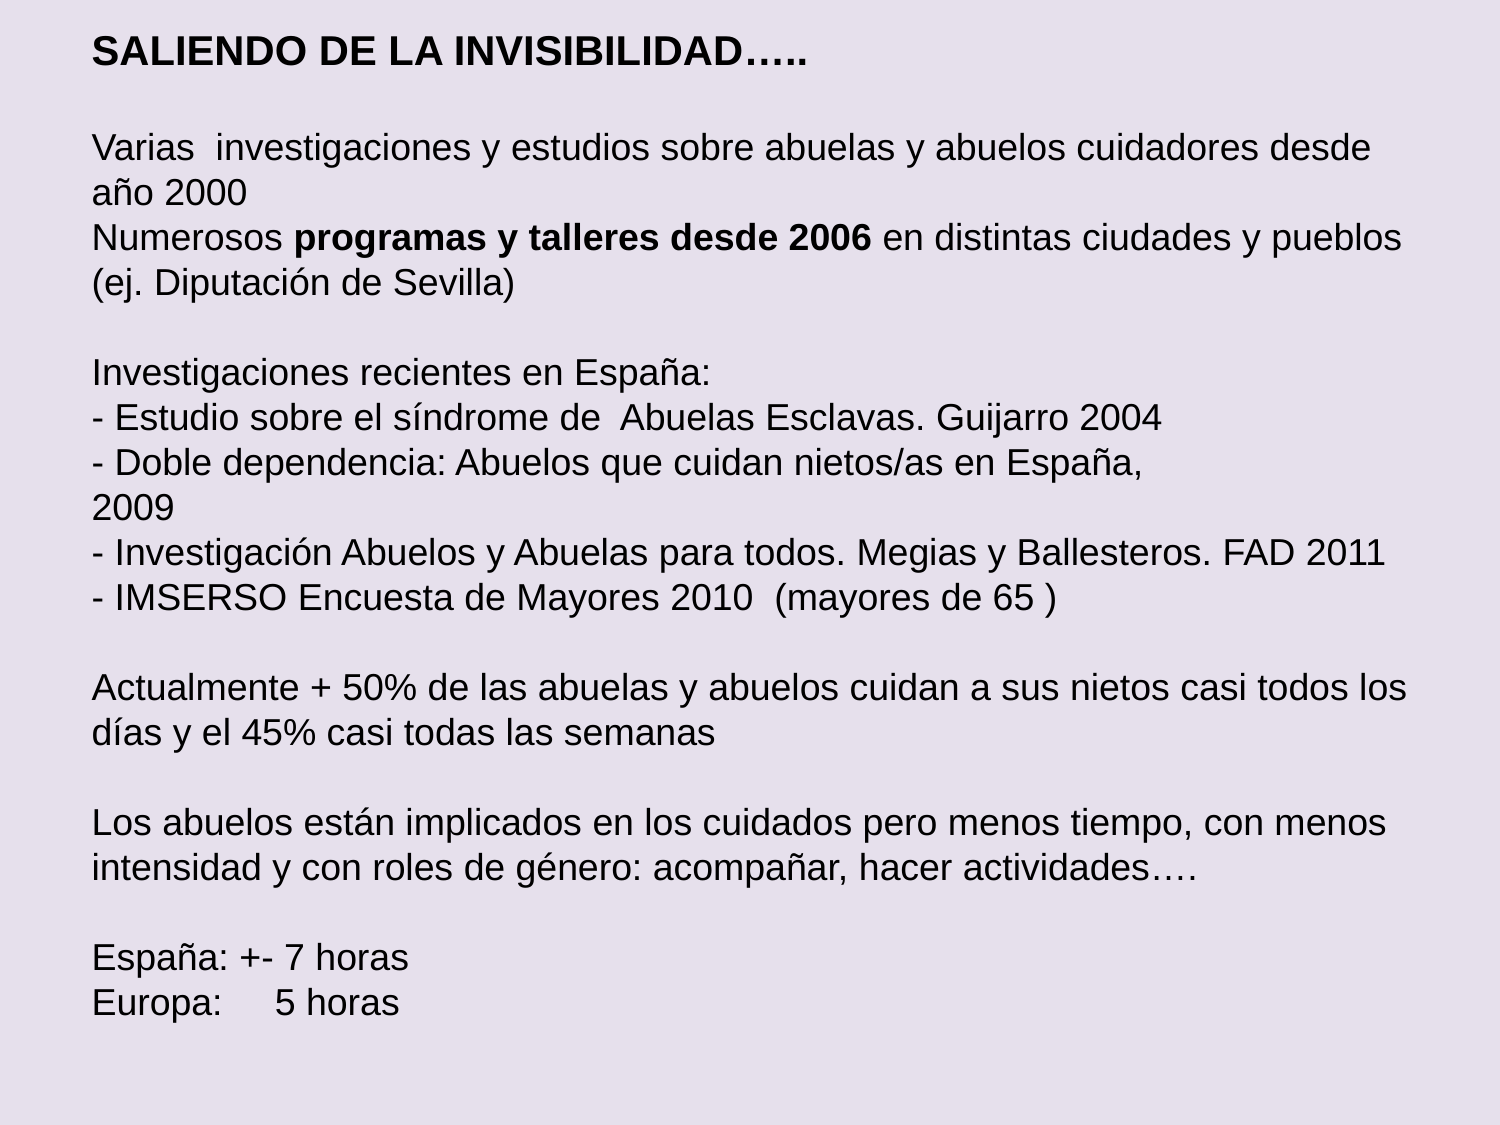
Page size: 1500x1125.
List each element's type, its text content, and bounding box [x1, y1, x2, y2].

title SALIENDO DE LA INVISIBILIDAD….. Varias investigaciones y estudios sobre abuelas y abuelos cuidadores desde año 2000 Numerosos programas y talleres desde 2006 en distintas ciudades y pueblos (ej. Diputación de Sevilla) Investigaciones recientes en España: - Estudio sobre el síndrome de Abuelas Esclavas. Guijarro 2004 - Doble dependencia: Abuelos que cuidan nietos/as en España, 2009 - Investigación Abuelos y Abuelas para todos. Megias y Ballesteros. FAD 2011 - IMSERSO Encuesta de Mayores 2010 (mayores de 65 ) Actualmente + 50% de las abuelas y abuelos cuidan a sus nietos casi todos los días y el 45% casi todas las semanas Los abuelos están implicados en los cuidados pero menos tiempo, con menos intensidad y con roles de género: acompañar, hacer actividades…. España: +- 7 horas Europa: 5 horas [76, 66, 1436, 1071]
